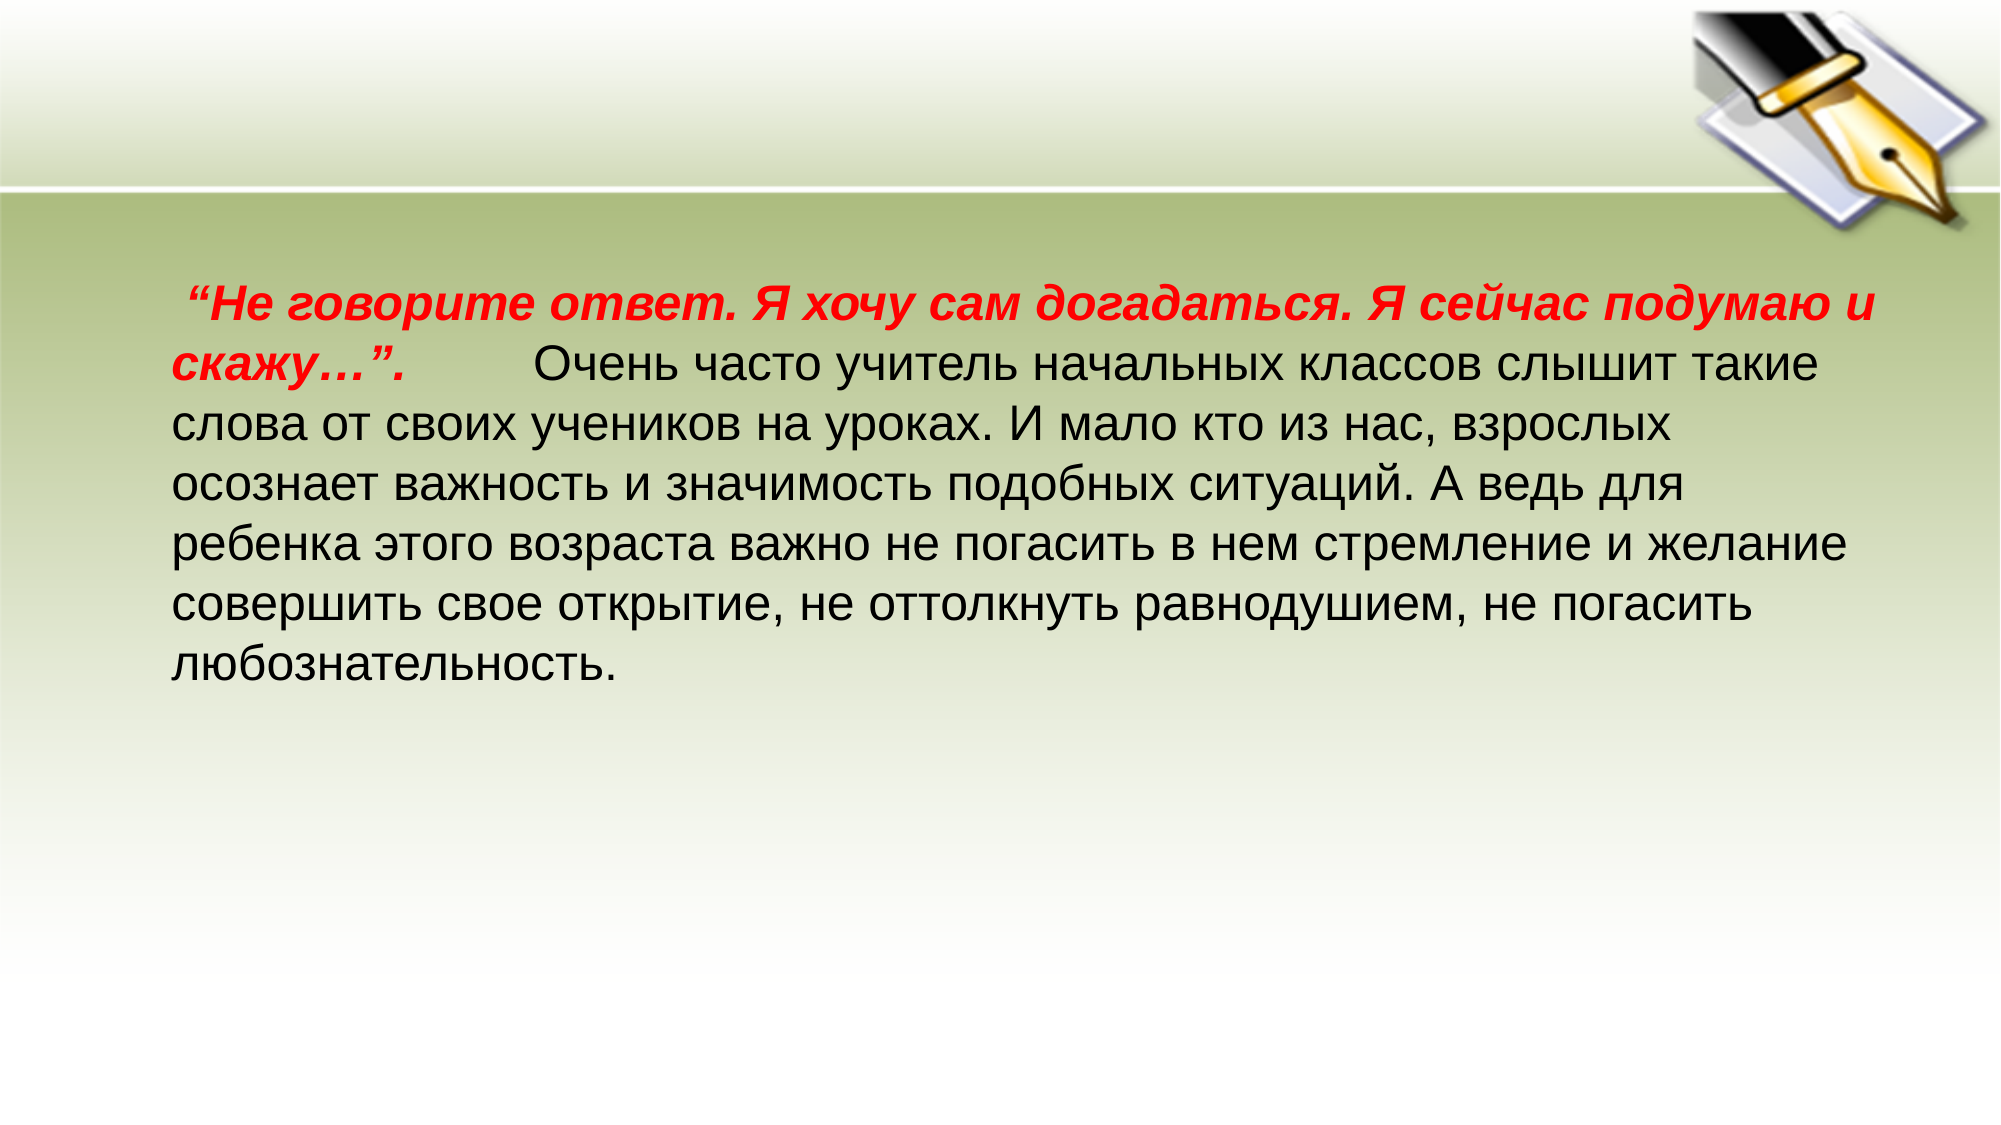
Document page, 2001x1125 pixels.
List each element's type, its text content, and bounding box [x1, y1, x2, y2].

picture [0, 0, 2001, 1125]
list “Не говорите ответ. Я хочу сам догадаться. Я сейчас подумаю и скажу…”. Очень часто учитель начальных классов слышит такие слова от своих учеников на уроках. И мало кто из нас, взрослых осознает важность и значимость подобных ситуаций. А ведь для ребенка этого возраста важно не погасить в нем стремление и желание совершить свое открытие, не оттолкнуть равнодушием, не погасить любознательность. [99, 262, 1900, 1005]
